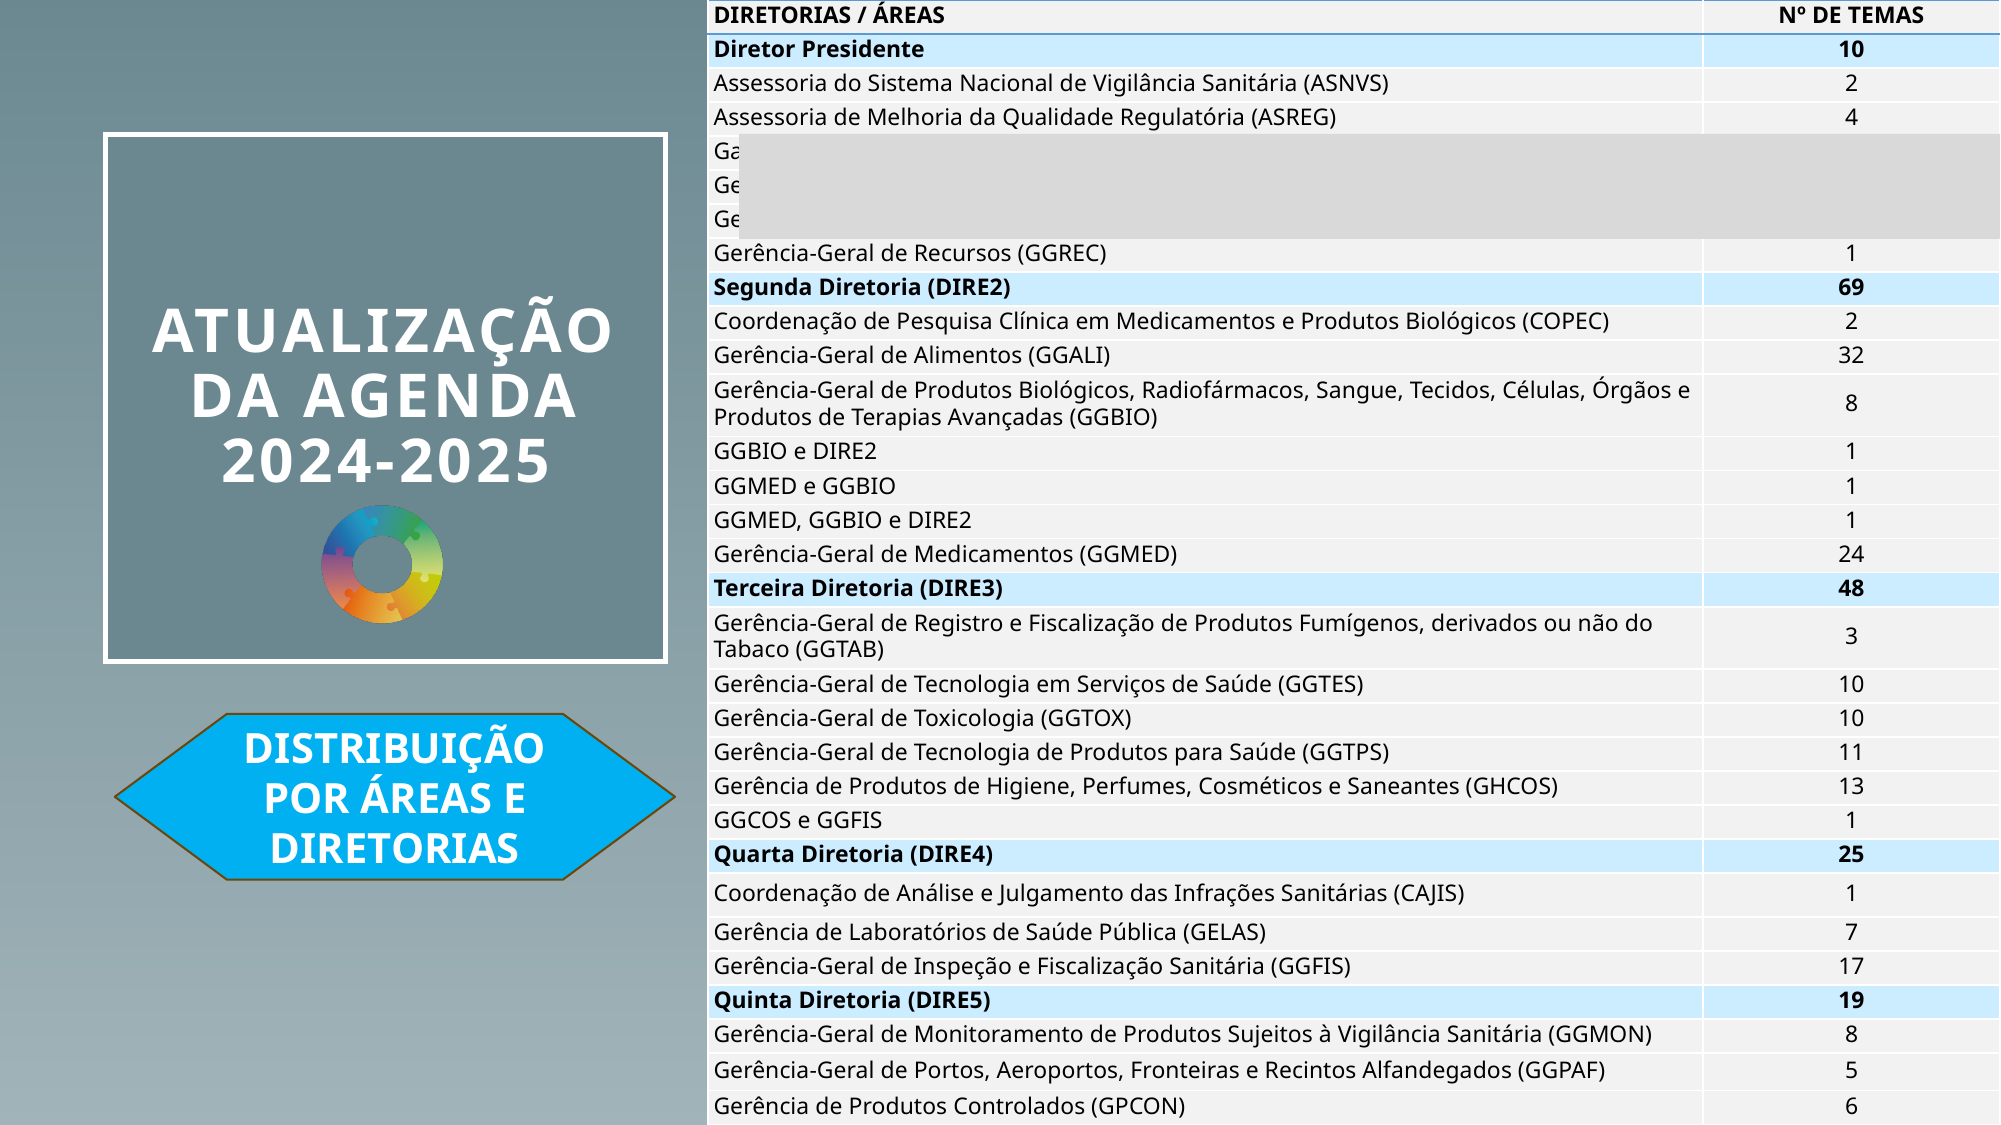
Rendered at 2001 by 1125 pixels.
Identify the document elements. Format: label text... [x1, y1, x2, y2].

table_cell Gerência-Geral de Recursos (GGREC)​ [709, 239, 1702, 271]
table_cell Gerência-Geral de Alimentos (GGALI)​ [709, 341, 1702, 373]
table_cell 1 [1704, 239, 1999, 271]
table_cell 48 [1704, 573, 1999, 606]
table_cell Coordenação de Pesquisa Clínica em Medicamentos e Produtos Biológicos (COPEC)​ [709, 307, 1702, 339]
table_cell GGBIO e DIRE2​ [709, 437, 1702, 470]
table_cell 25 [1704, 840, 1999, 872]
text_box ATUALIZAÇÃO DA AGENDA 2024-2025 [105, 134, 666, 662]
table_cell 3 [1704, 608, 1999, 668]
table_header Nº DE TEMAS​ [1704, 1, 1999, 33]
table_cell 2 [1704, 307, 1999, 339]
table_cell 2 [1704, 69, 1999, 101]
table_cell 7 [1704, 918, 1999, 950]
table_cell Gerência de Produtos de Higiene, Perfumes, Cosméticos e Saneantes (GHCOS)​ [709, 772, 1702, 804]
text_box [739, 133, 2000, 239]
table_cell 24 [1704, 539, 1999, 572]
table_cell GGCOS e GGFIS [709, 806, 1702, 838]
table_header DIRETORIAS / ÁREAS​ [709, 1, 1702, 33]
table_cell 32 [1704, 341, 1999, 373]
table_cell Terceira Diretoria (DIRE3)​ [709, 573, 1702, 606]
table_cell Quarta Diretoria (DIRE4)​ [709, 840, 1702, 872]
table_cell Gerência-Geral de Portos, Aeroportos, Fronteiras e Recintos Alfandegados (GGPAF)​ [709, 1054, 1702, 1090]
table_cell Gerência-Geral de Produtos Biológicos, Radiofármacos, Sangue, Tecidos, Células, Órgãos e Produtos de Terapias Avançadas (GGBIO)​ [709, 375, 1702, 436]
table_cell 10 [1704, 35, 1999, 67]
table_cell 1 [1704, 437, 1999, 470]
table_cell Assessoria do Sistema Nacional de Vigilância Sanitária (ASNVS)​ [709, 69, 1702, 101]
table_cell Gerência-Geral de Registro e Fiscalização de Produtos Fumígenos, derivados ou não do Tabaco (GGTAB)​ [709, 608, 1702, 668]
table_cell 69 [1704, 273, 1999, 305]
text_box DISTRIBUIÇÃO POR ÁREAS E DIRETORIAS [113, 712, 677, 881]
table_cell 6 [1704, 1091, 1999, 1124]
table_cell Gerência-Geral de Inspeção e Fiscalização Sanitária (GGFIS)​ [709, 952, 1702, 984]
table_cell Assessoria de Melhoria da Qualidade Regulatória (ASREG)​ [709, 103, 1702, 135]
table_cell Segunda Diretoria (DIRE2)​ [709, 273, 1702, 305]
table_cell Gerência-Geral de Tecnologia de Produtos para Saúde (GGTPS)​ [709, 738, 1702, 770]
table_cell Gabinete do Diretor Presidente (GADIP)​ [709, 137, 739, 169]
table_cell Gerência-Geral de Medicamentos (GGMED)​ [709, 539, 1702, 572]
table_cell 11 [1704, 738, 1999, 770]
table_cell 1 [1704, 874, 1999, 916]
table_cell 8 [1704, 375, 1999, 436]
table_cell 17 [1704, 952, 1999, 984]
table_cell 10 [1704, 704, 1999, 736]
table_cell Gerência-Geral de Tecnologia em Serviços de Saúde (GGTES)​ [709, 670, 1702, 702]
picture [234, 467, 538, 633]
table_cell GGMED, GGBIO e DIRE2 [709, 505, 1702, 538]
table_cell GGMED e GGBIO​ [709, 471, 1702, 504]
table_cell Gerência-Geral de Toxicologia (GGTOX)​ [709, 704, 1702, 736]
table_cell Gerência de Produtos Controlados (GPCON)​ [709, 1091, 1702, 1124]
table_cell Quinta Diretoria (DIRE5)​ [709, 986, 1702, 1018]
table_cell 1 [1704, 471, 1999, 504]
table_cell Gerência de Laboratórios de Saúde Pública (GELAS)​ [709, 918, 1702, 950]
table_cell 1 [1704, 806, 1999, 838]
table_cell Gerência-Geral de Monitoramento de Produtos Sujeitos à Vigilância Sanitária (GGMON)​ [709, 1020, 1702, 1052]
table_cell 19 [1704, 986, 1999, 1018]
table_cell 4 [1704, 103, 1999, 133]
table_cell 13 [1704, 772, 1999, 804]
table_cell 8 [1704, 1020, 1999, 1052]
table_cell 10 [1704, 670, 1999, 702]
table_cell 1 [1704, 505, 1999, 538]
table_cell 5 [1704, 1054, 1999, 1090]
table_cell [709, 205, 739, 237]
table_cell Diretor Presidente​ [709, 35, 1702, 67]
table_cell Coordenação de Análise e Julgamento das Infrações Sanitárias (CAJIS)​ [709, 874, 1702, 916]
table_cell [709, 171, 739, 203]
